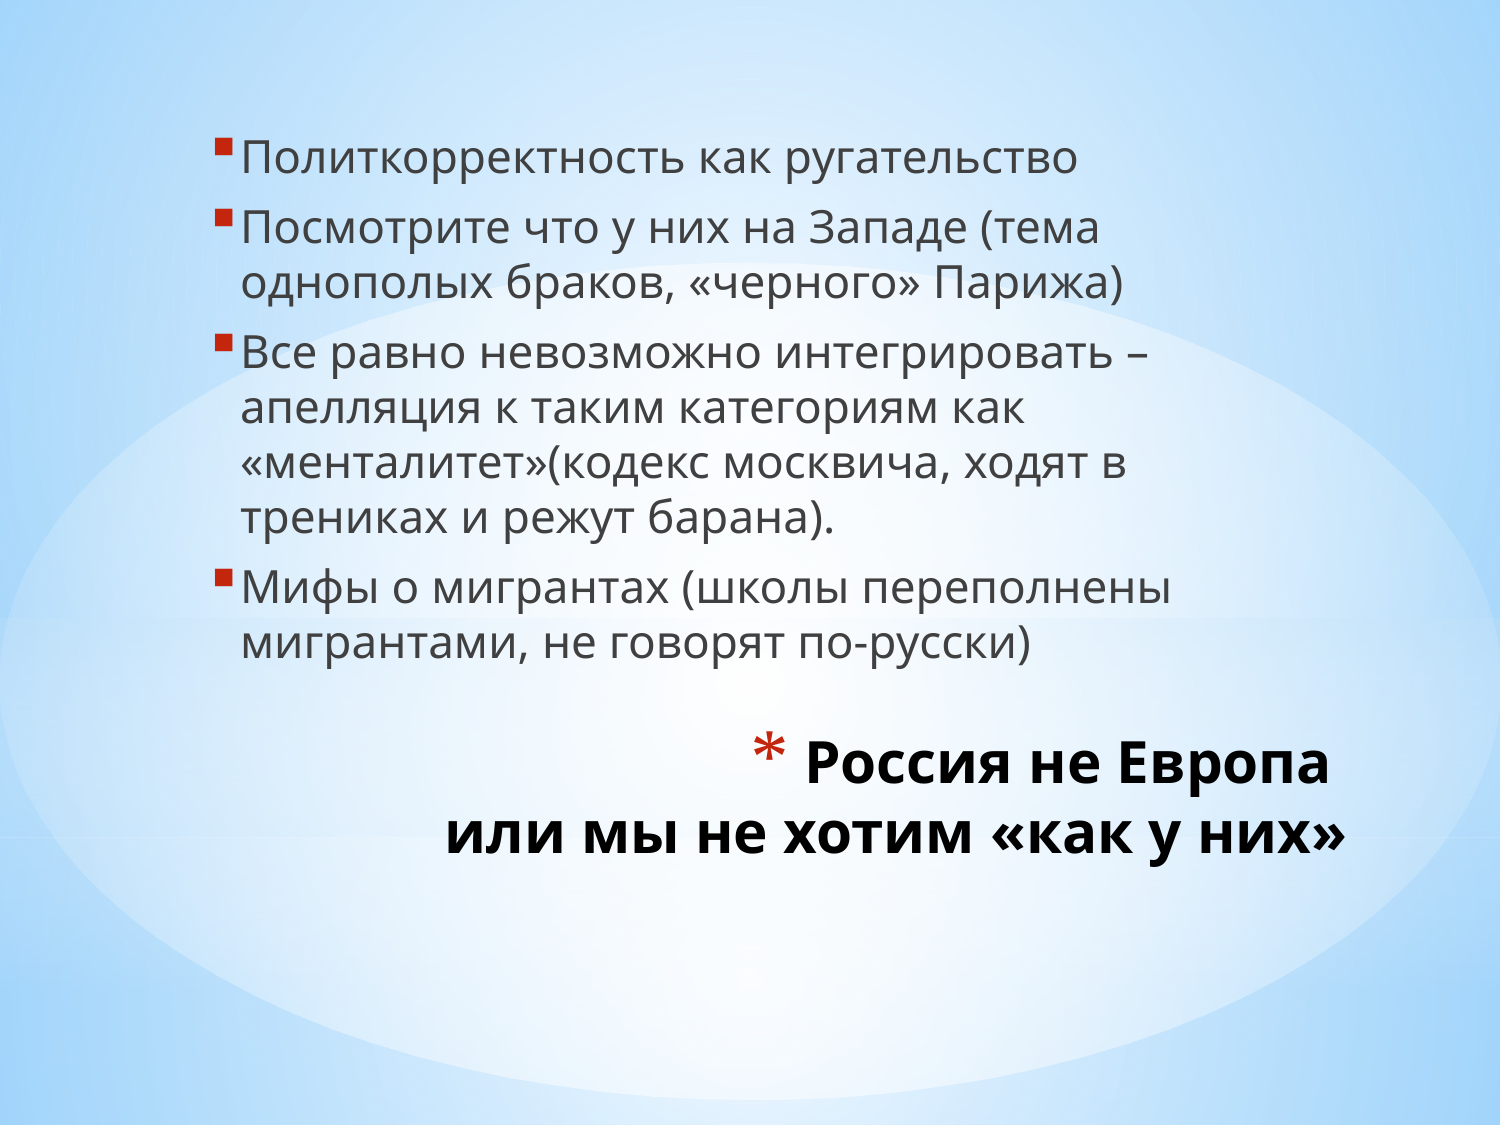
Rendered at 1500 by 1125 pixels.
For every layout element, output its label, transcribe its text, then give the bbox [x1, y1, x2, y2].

title Россия не Европа или мы не хотим «как у них» [294, 717, 1363, 905]
list Политкорректность как ругательство Посмотрите что у них на Западе (тема однополых браков, «черного» Парижа) Все равно невозможно интегрировать – апелляция к таким категориям как «менталитет»(кодекс москвича, ходят в трениках и режут барана). Мифы о мигрантах (школы переполнены мигрантами, не говорят по-русски) [187, 120, 1238, 690]
